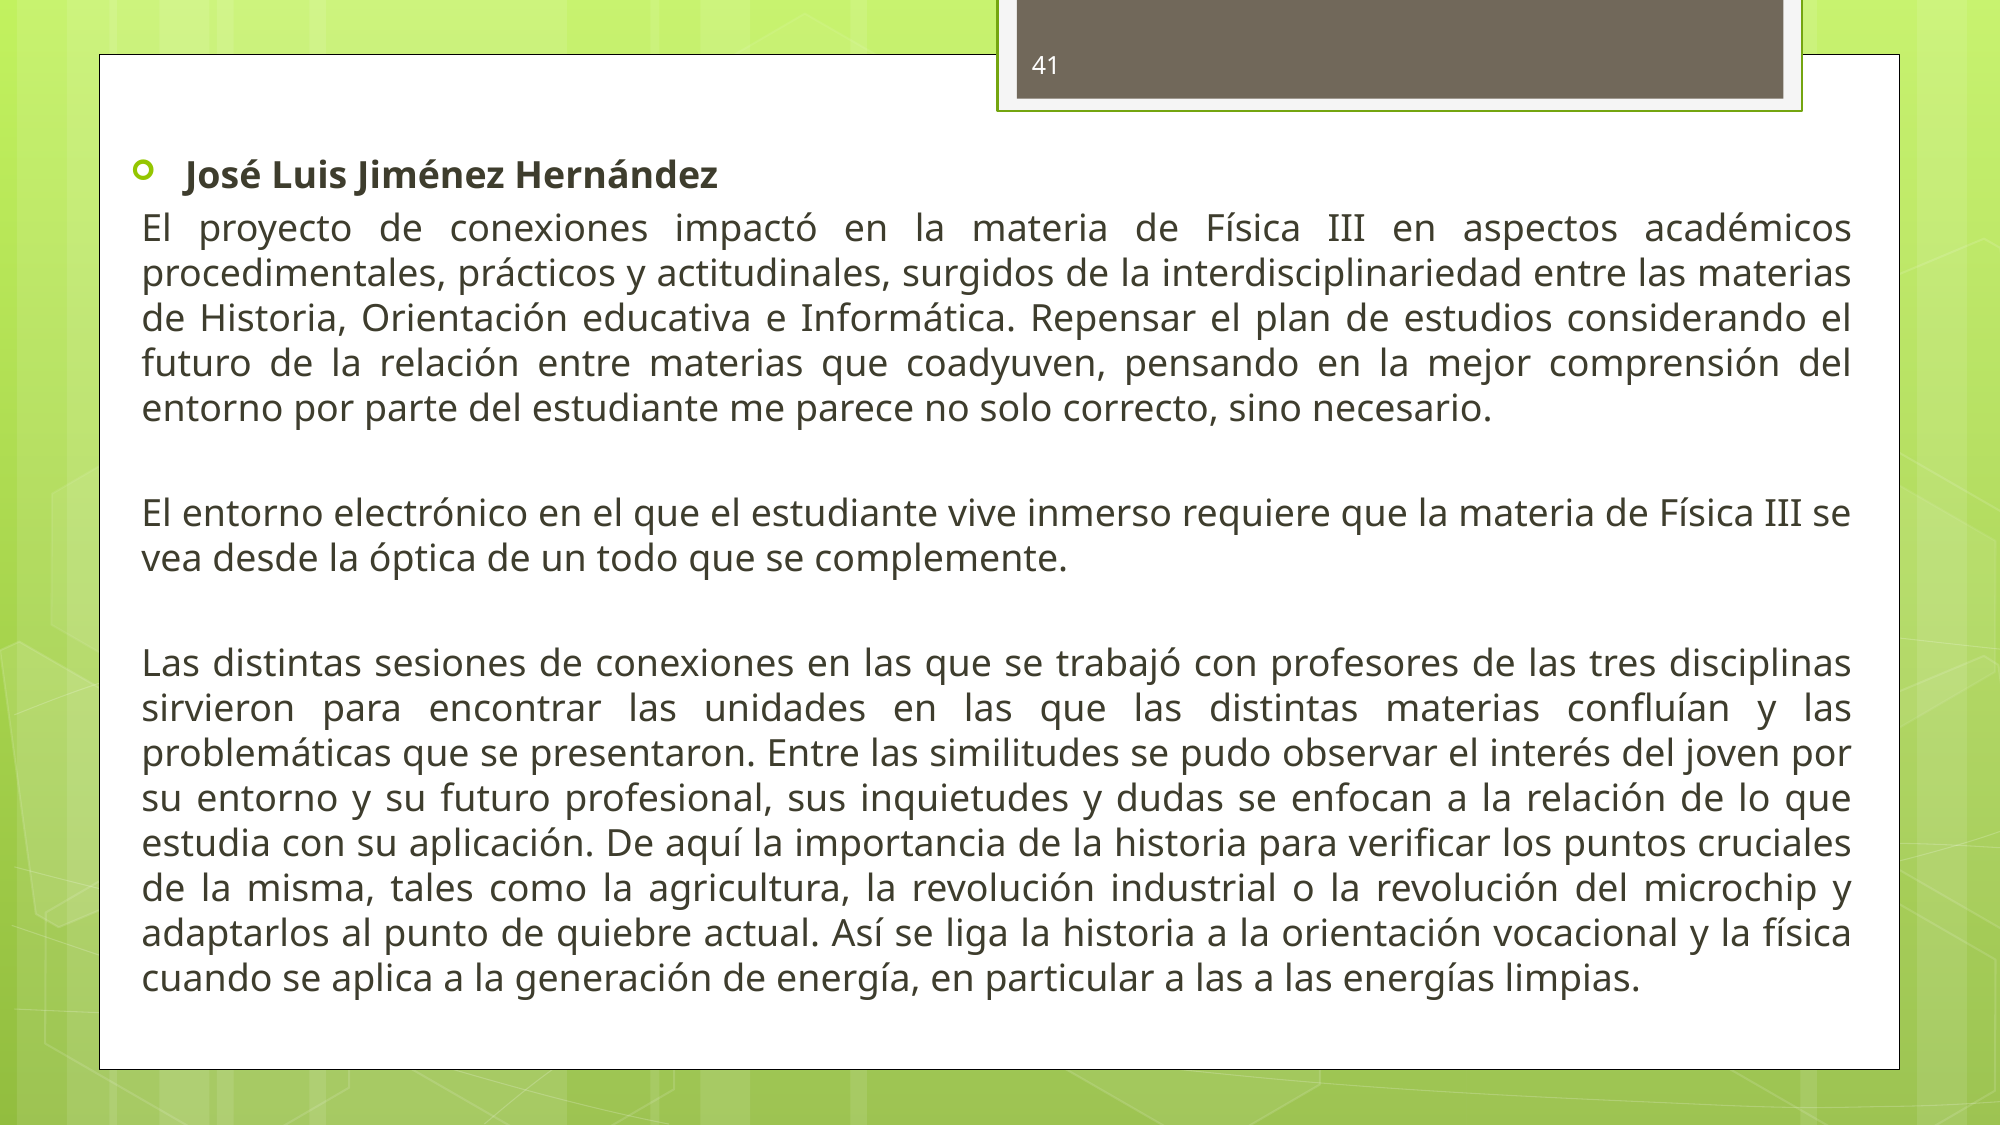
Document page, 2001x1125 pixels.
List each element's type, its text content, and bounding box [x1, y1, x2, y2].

list José Luis Jiménez Hernández El proyecto de conexiones impactó en la materia de Física III en aspectos académicos procedimentales, prácticos y actitudinales, surgidos de la interdisciplinariedad entre las materias de Historia, Orientación educativa e Informática. Repensar el plan de estudios considerando el futuro de la relación entre materias que coadyuven, pensando en la mejor comprensión del entorno por parte del estudiante me parece no solo correcto, sino necesario. El entorno electrónico en el que el estudiante vive inmerso requiere que la materia de Física III se vea desde la óptica de un todo que se complemente. Las distintas sesiones de conexiones en las que se trabajó con profesores de las tres disciplinas sirvieron para encontrar las unidades en las que las distintas materias confluían y las problemáticas que se presentaron. Entre las similitudes se pudo observar el interés del joven por su entorno y su futuro profesional, sus inquietudes y dudas se enfocan a la relación de lo que estudia con su aplicación. De aquí la importancia de la historia para verificar los puntos cruciales de la misma, tales como la agricultura, la revolución industrial o la revolución del microchip y adaptarlos al punto de quiebre actual. Así se liga la historia a la orientación vocacional y la física cuando se aplica a la generación de energía, en particular a las a las energías limpias. [115, 143, 1869, 1038]
slide_number 41 [1016, 36, 1309, 97]
